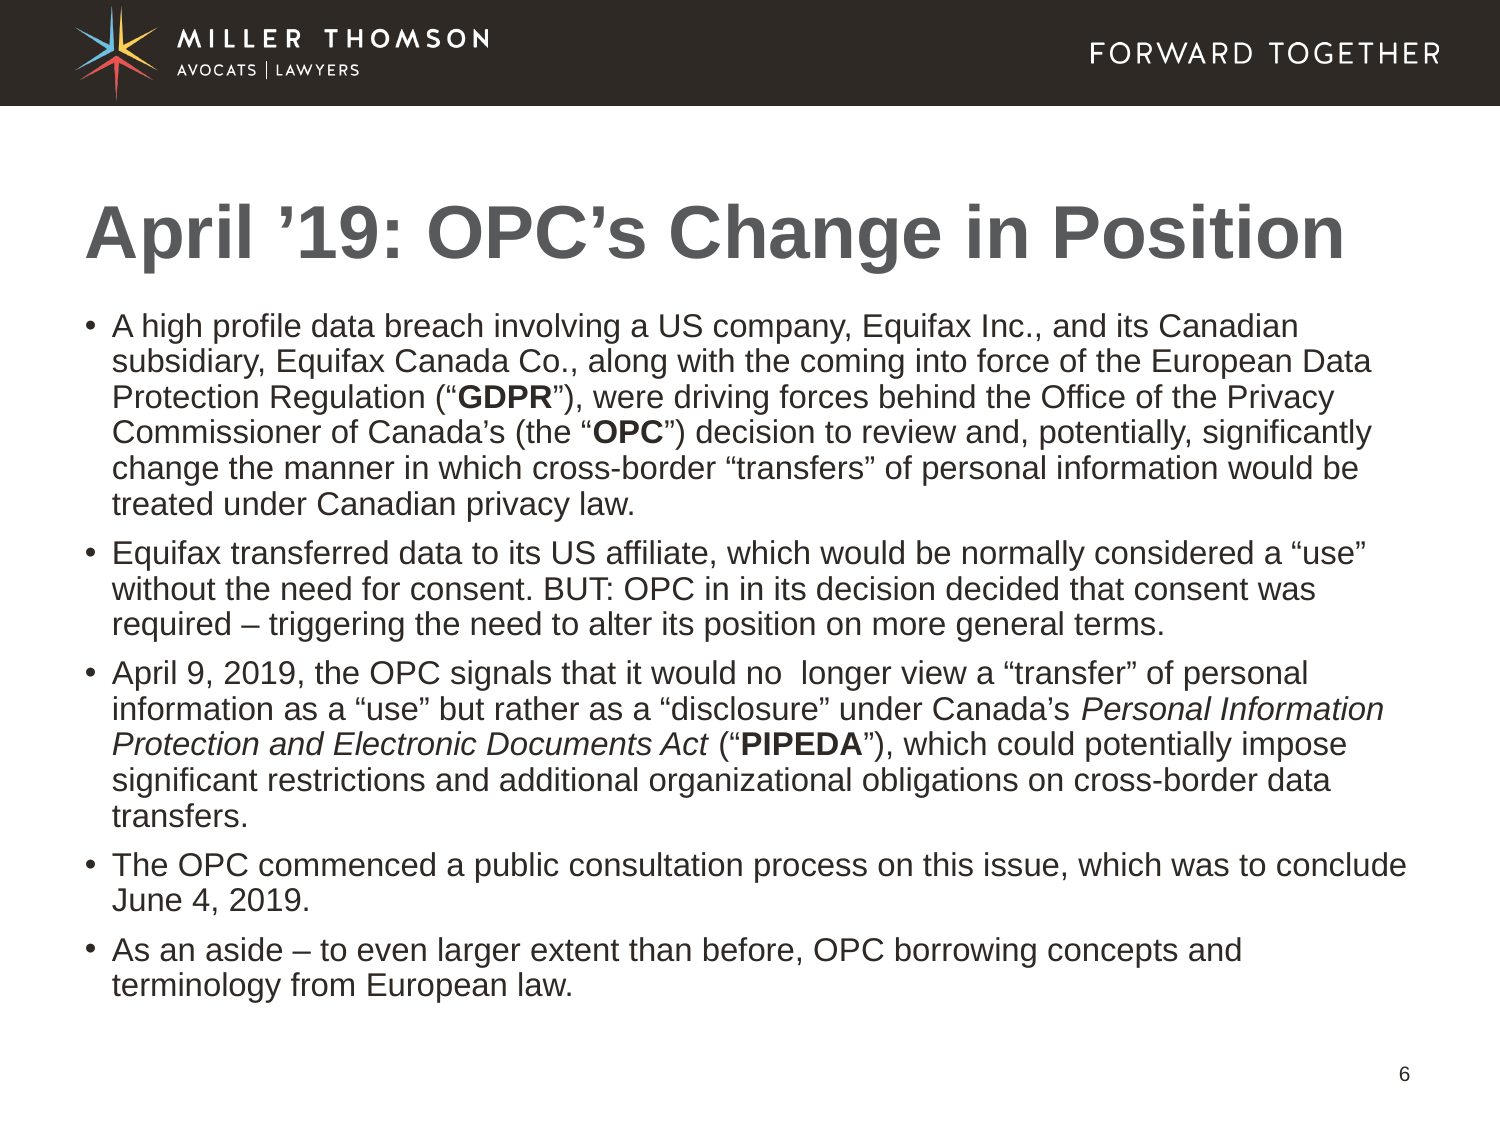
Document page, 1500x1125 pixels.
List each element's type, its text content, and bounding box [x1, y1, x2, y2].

picture [75, 6, 488, 101]
picture [1091, 42, 1439, 64]
title April ’19: OPC’s Change in Position [70, 186, 1425, 302]
list A high profile data breach involving a US company, Equifax Inc., and its Canadian subsidiary, Equifax Canada Co., along with the coming into force of the European Data Protection Regulation (“GDPR”), were driving forces behind the Office of the Privacy Commissioner of Canada’s (the “OPC”) decision to review and, potentially, significantly change the manner in which cross-border “transfers” of personal information would be treated under Canadian privacy law. Equifax transferred data to its US affiliate, which would be normally considered a “use” without the need for consent. BUT: OPC in in its decision decided that consent was required – triggering the need to alter its position on more general terms. April 9, 2019, the OPC signals that it would no longer view a “transfer” of personal information as a “use” but rather as a “disclosure” under Canada’s Personal Information Protection and Electronic Documents Act (“PIPEDA”), which could potentially impose significant restrictions and additional organizational obligations on cross-border data transfers. The OPC commenced a public consultation process on this issue, which was to conclude June 4, 2019. As an aside – to even larger extent than before, OPC borrowing concepts and terminology from European law. [70, 302, 1425, 1014]
